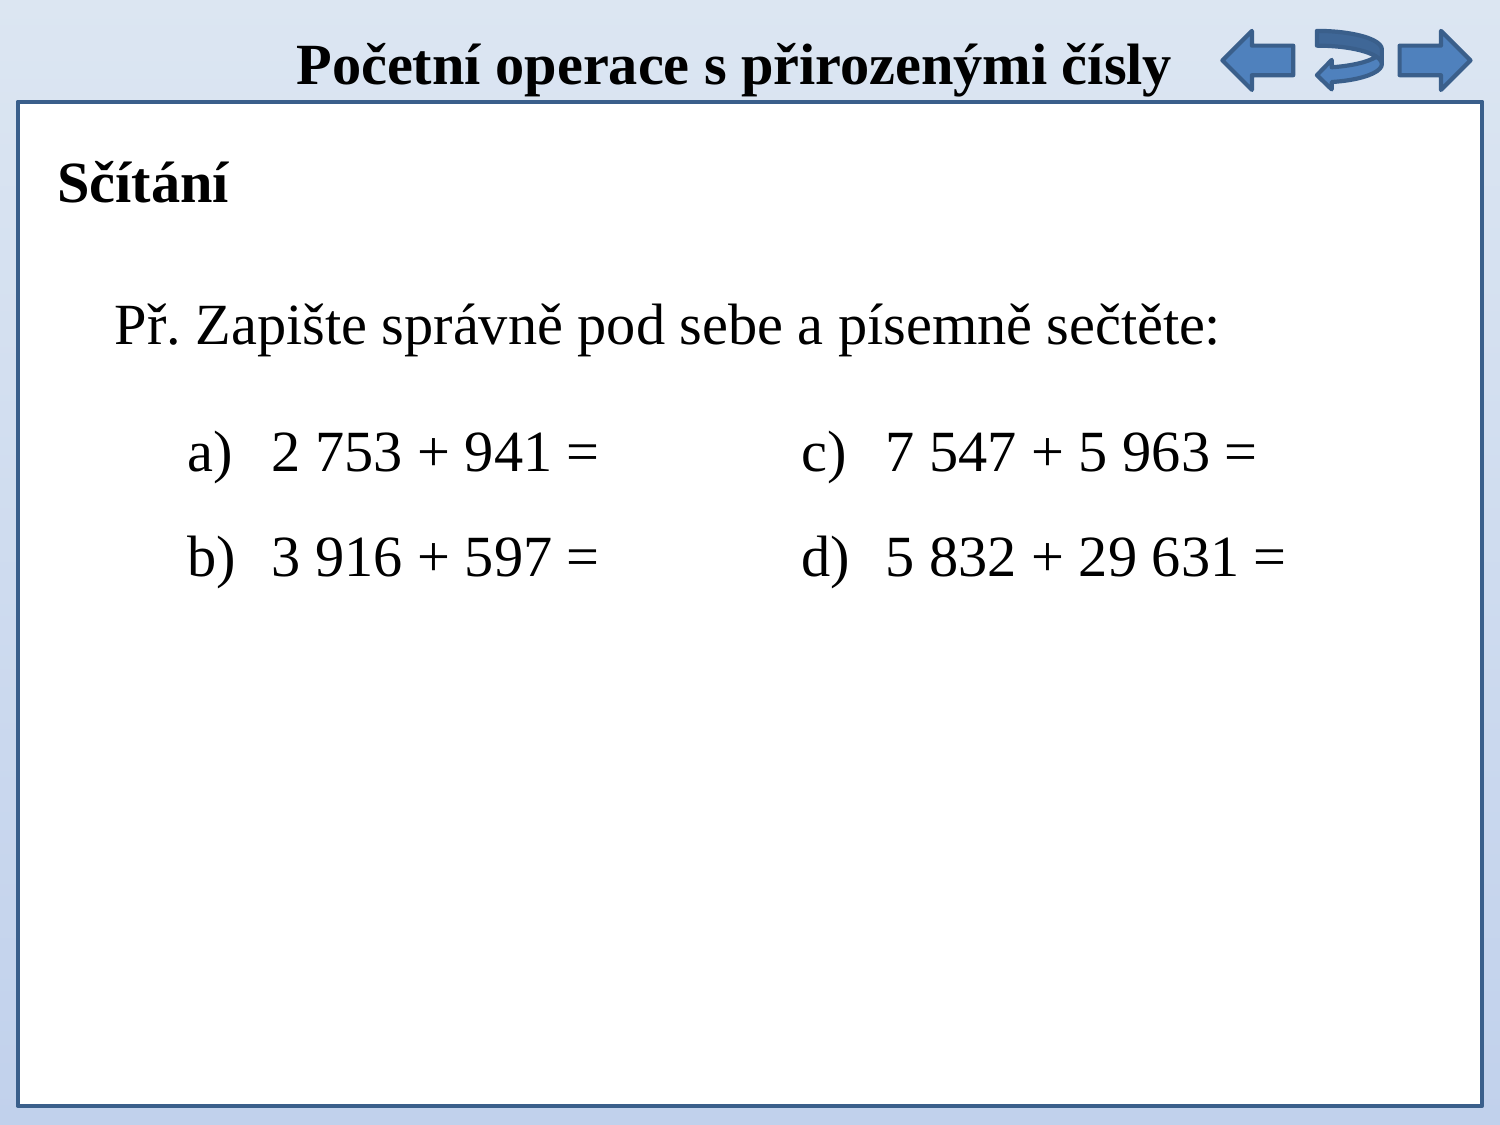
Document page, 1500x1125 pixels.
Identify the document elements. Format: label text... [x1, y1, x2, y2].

text_box Sčítání [42, 137, 245, 222]
text_box Př. Zapište správně pod sebe a písemně sečtěte: [100, 243, 1459, 364]
text_box [16, 100, 1484, 1108]
text_box 7 547 + 5 963 = 5 832 + 29 631 = [786, 370, 1341, 596]
text_box [1314, 28, 1384, 92]
text_box [1220, 28, 1296, 92]
text_box 2 753 + 941 = 3 916 + 597 = [172, 371, 727, 596]
text_box Početní operace s přirozenými čísly [281, 19, 1188, 104]
text_box [1397, 28, 1473, 92]
